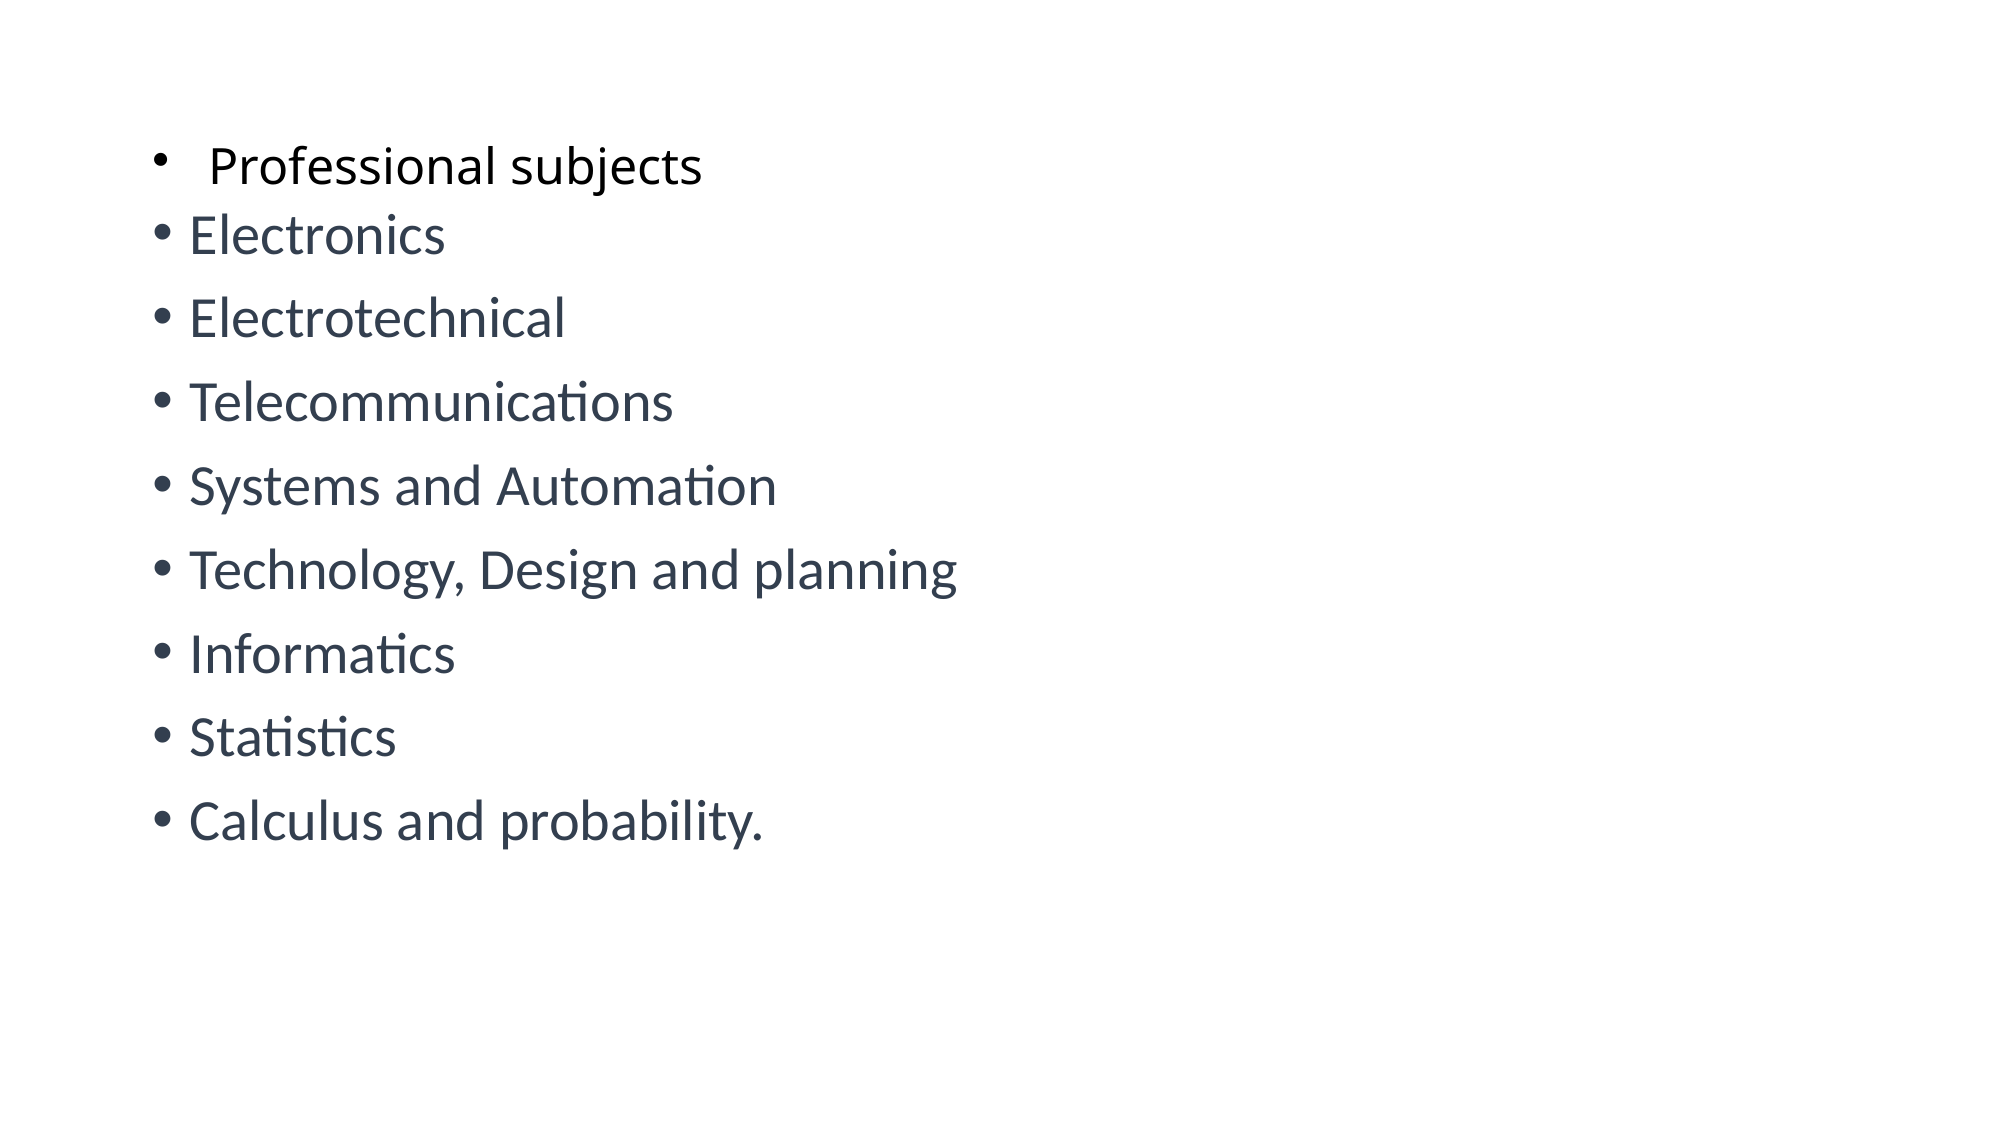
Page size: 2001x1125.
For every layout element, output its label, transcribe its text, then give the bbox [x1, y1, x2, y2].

list Electronics Electrotechnical Telecommunications Systems and Automation Technology, Design and planning Informatics Statistics Calculus and probability. [137, 196, 1665, 1059]
title Professional subjects [137, 59, 1863, 278]
